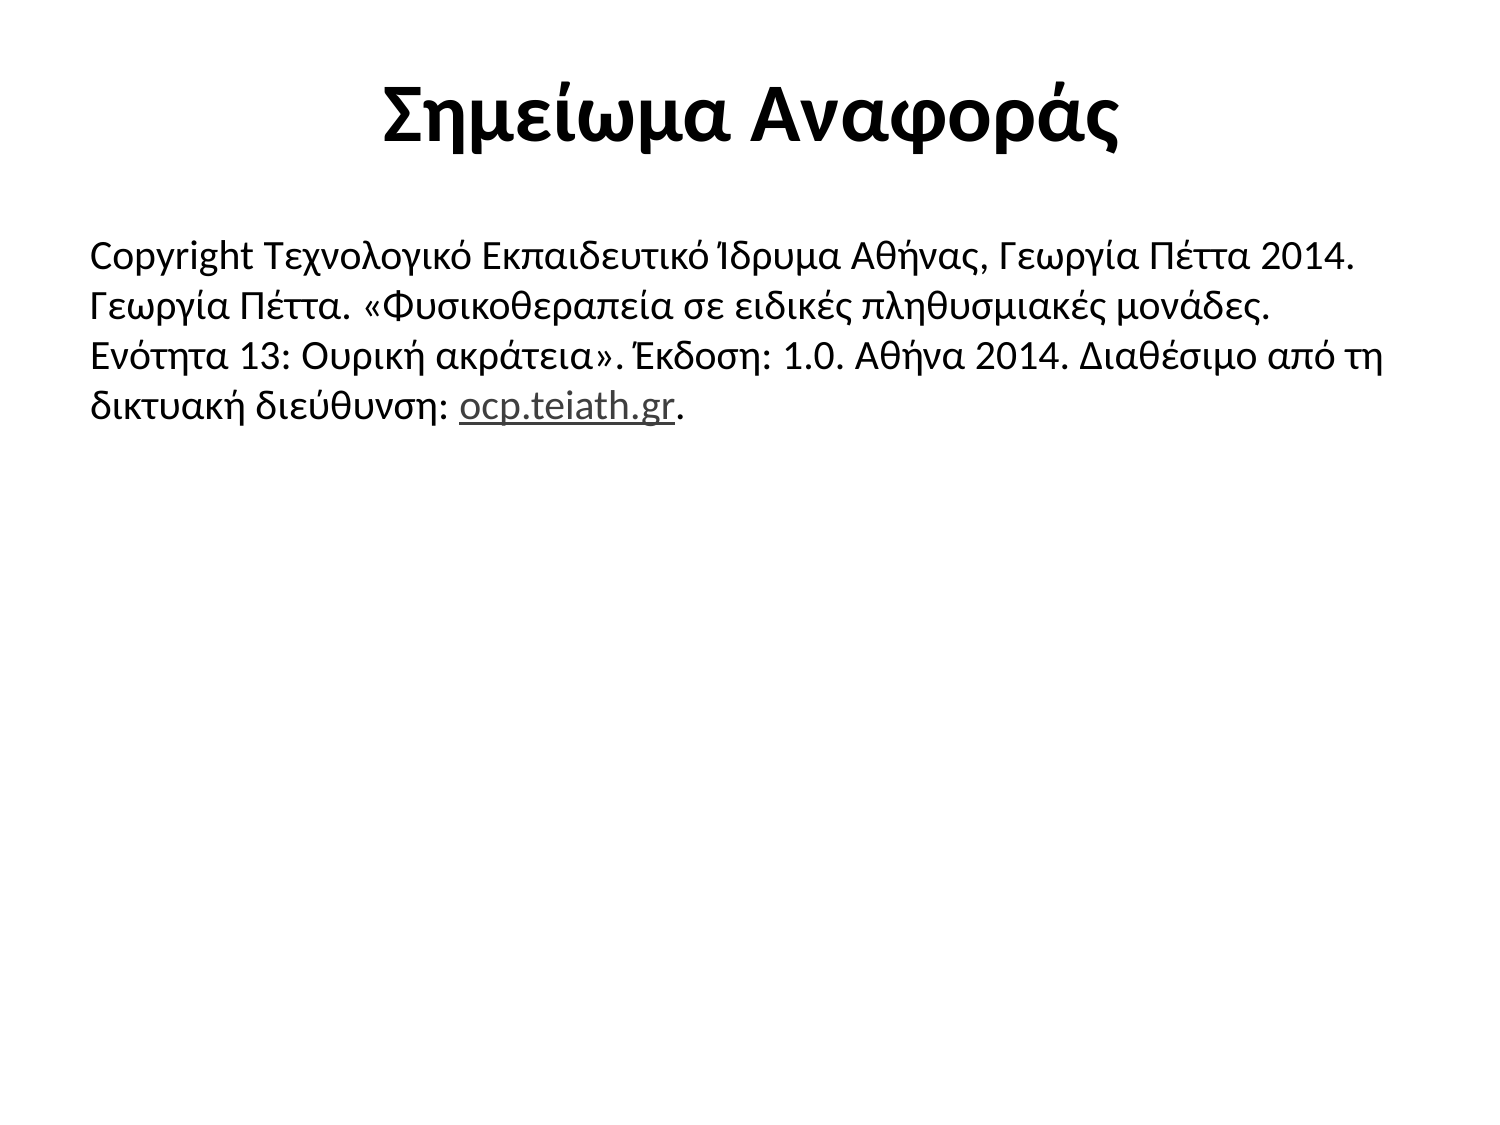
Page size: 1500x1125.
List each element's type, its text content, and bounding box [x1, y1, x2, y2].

list Copyright Τεχνολογικό Εκπαιδευτικό Ίδρυμα Αθήνας, Γεωργία Πέττα 2014. Γεωργία Πέττα. «Φυσικοθεραπεία σε ειδικές πληθυσμιακές μονάδες. Ενότητα 13: Ουρική ακράτεια». Έκδοση: 1.0. Αθήνα 2014. Διαθέσιμο από τη δικτυακή διεύθυνση: ocp.teiath.gr. [75, 219, 1425, 1024]
title Σημείωμα Αναφοράς [76, 19, 1427, 197]
